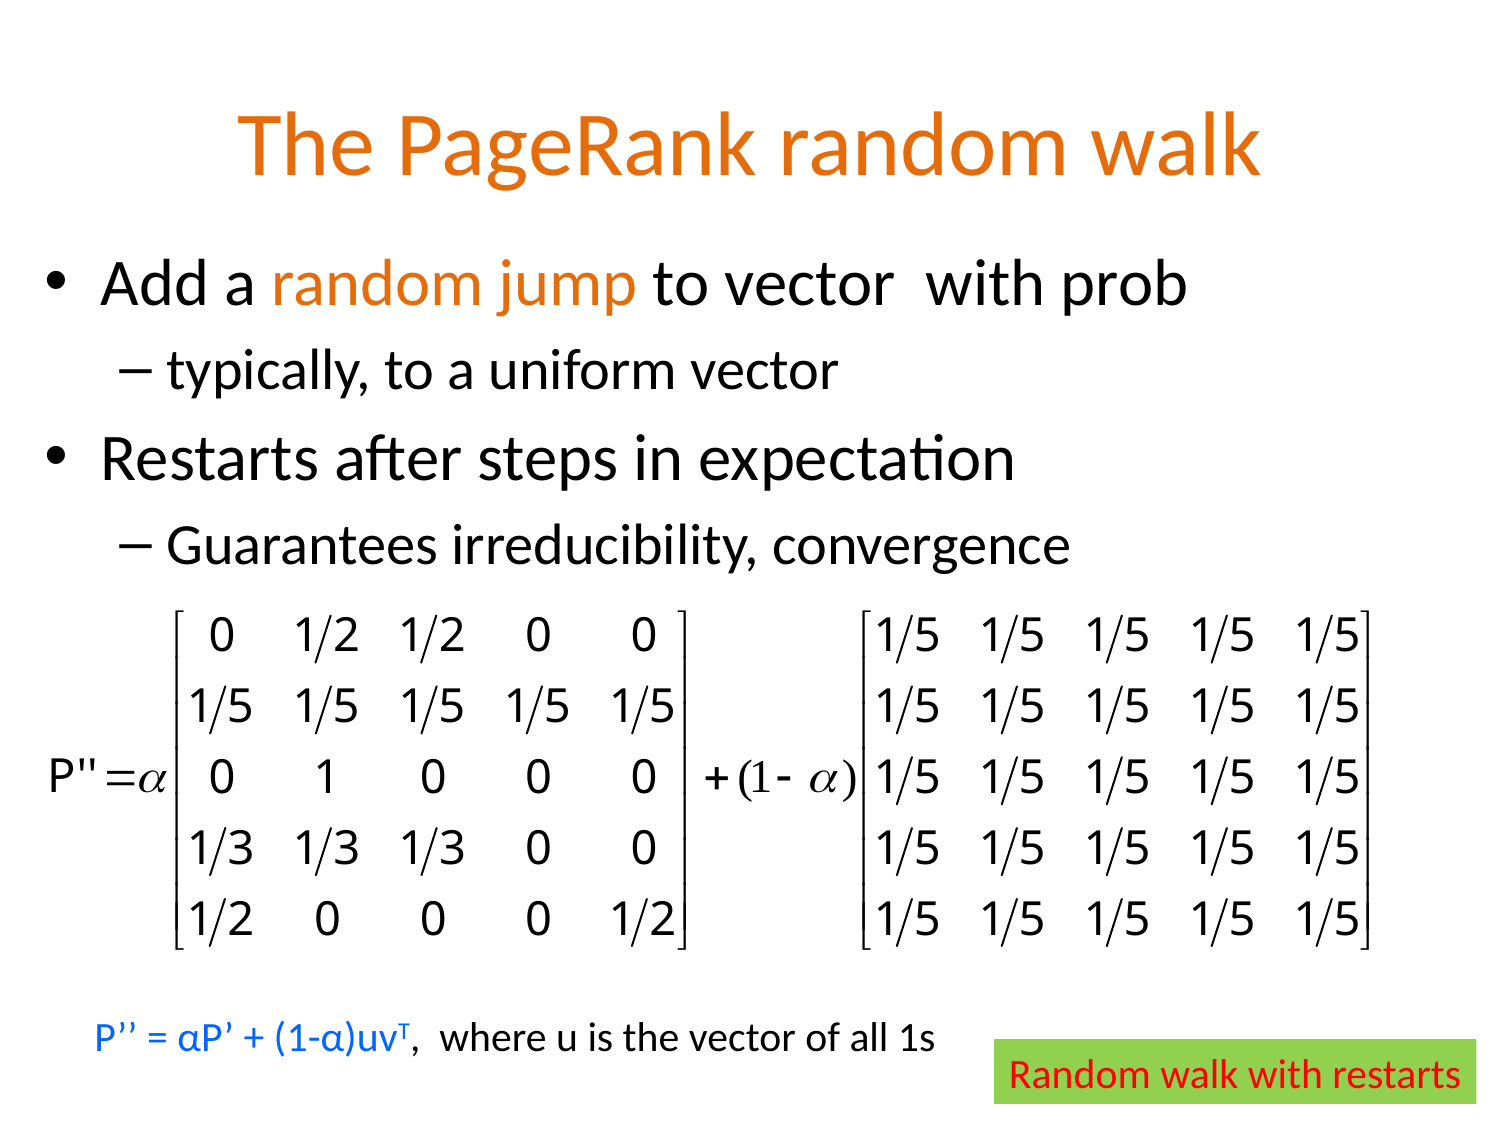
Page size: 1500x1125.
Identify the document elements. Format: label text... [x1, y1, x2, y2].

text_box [42, 603, 1389, 959]
text_box P’’ = αP’ + (1-α)uvT, where u is the vector of all 1s [79, 1002, 951, 1068]
title The PageRank random walk [75, 45, 1425, 233]
text_box Random walk with restarts [994, 1039, 1477, 1104]
